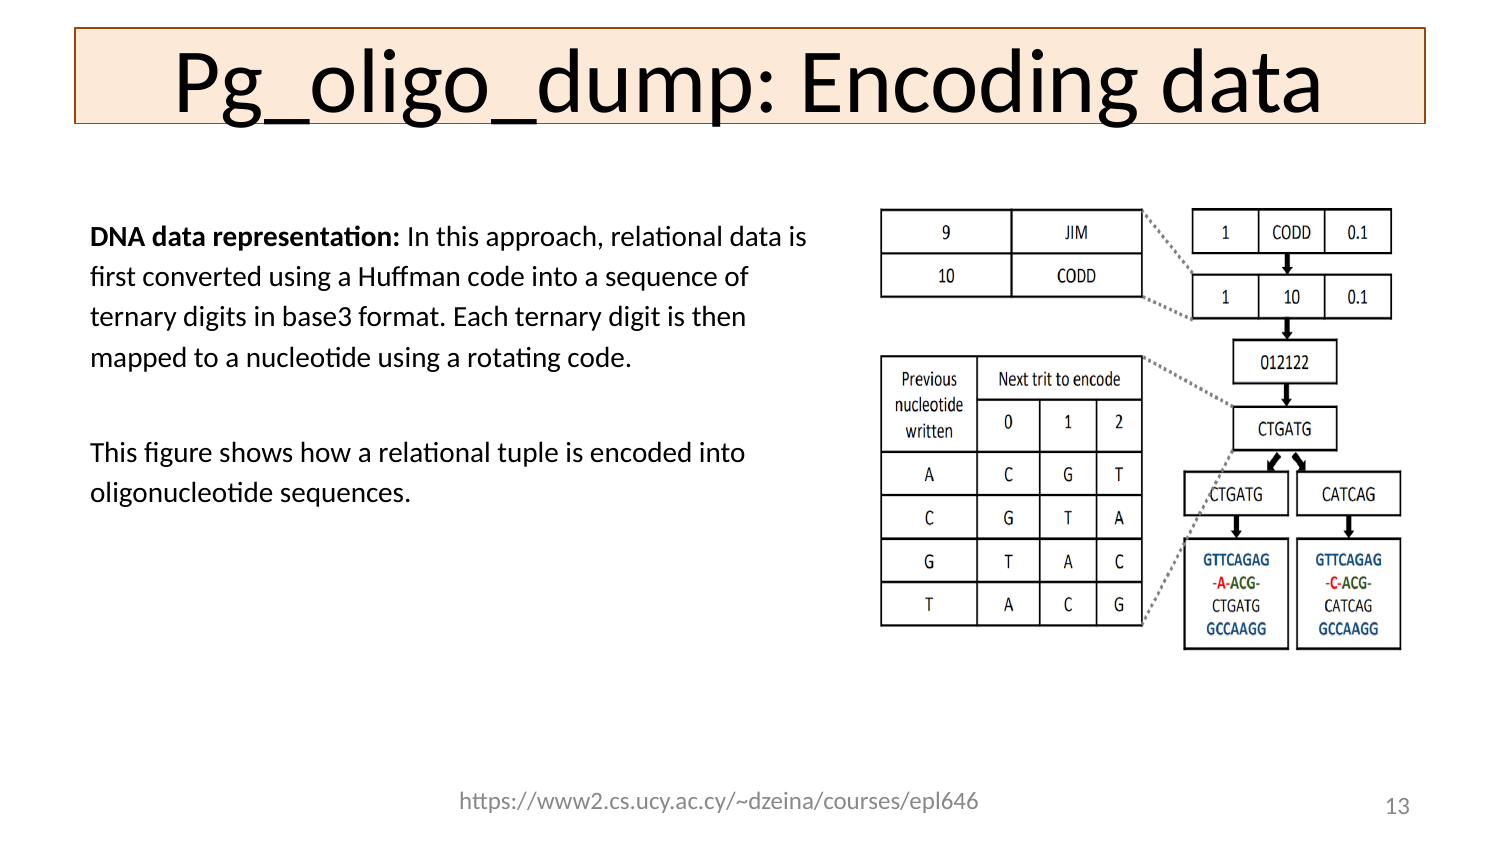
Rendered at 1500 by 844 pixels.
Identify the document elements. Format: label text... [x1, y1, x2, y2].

footer https://www2.cs.ucy.ac.cy/~dzeina/courses/epl646 [75, 762, 1365, 837]
slide_number 13 [1074, 782, 1425, 827]
picture [854, 181, 1426, 673]
list DNA data representation: In this approach, relational data is ﬁrst converted using a Huffman code into a sequence of ternary digits in base3 format. Each ternary digit is then mapped to a nucleotide using a rotating code. This figure shows how a relational tuple is encoded into oligonucleotide sequences. [75, 204, 828, 560]
title Pg_oligo_dump: Encoding data [75, 27, 1425, 124]
